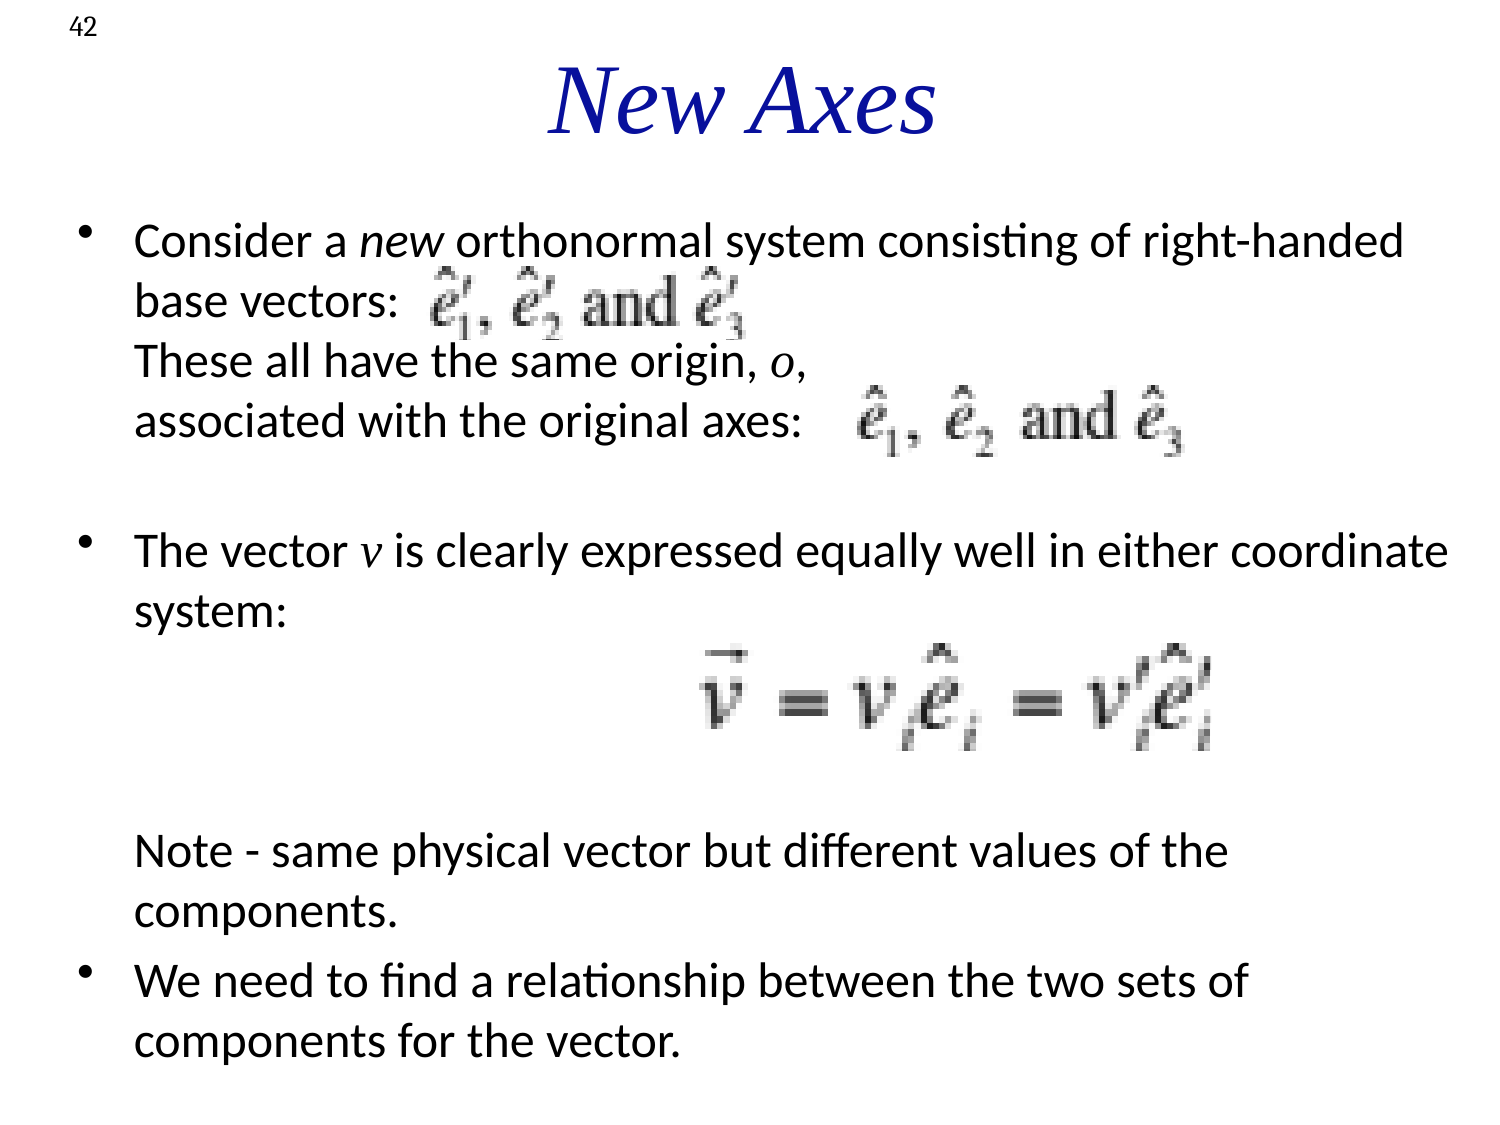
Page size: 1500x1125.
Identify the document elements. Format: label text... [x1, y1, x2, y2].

slide_number 42 [0, 0, 113, 51]
list Consider a new orthonormal system consisting of right-handed base vectors: These all have the same origin, o, associated with the original axes: The vector v is clearly expressed equally well in either coordinate system: Note - same physical vector but different values of the components. We need to find a relationship between the two sets of components for the vector. [62, 199, 1476, 1088]
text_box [687, 637, 1212, 751]
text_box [849, 372, 1186, 467]
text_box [421, 262, 747, 340]
text_box New Axes [249, 24, 1238, 163]
